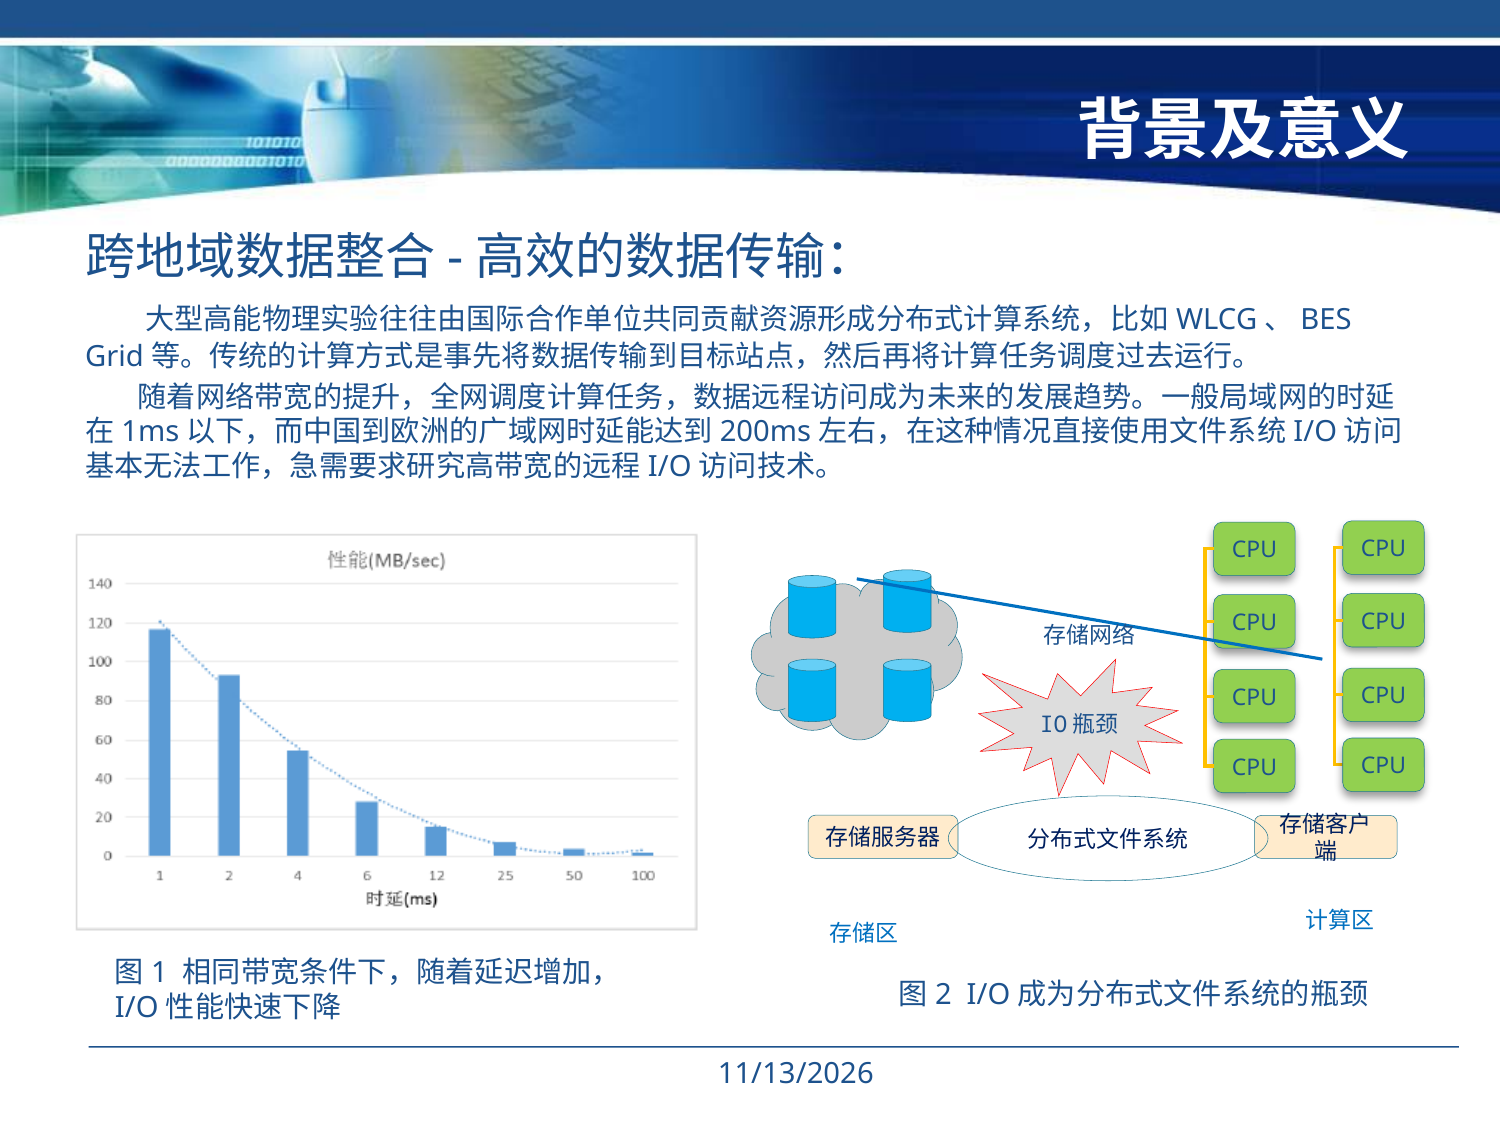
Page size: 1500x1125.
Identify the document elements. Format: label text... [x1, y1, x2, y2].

picture [0, 0, 1500, 1125]
text_box 图2 I/O成为分布式文件系统的瓶颈 [883, 968, 1392, 1018]
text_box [751, 520, 1425, 960]
list 跨地域数据整合-高效的数据传输： 大型高能物理实验往往由国际合作单位共同贡献资源形成分布式计算系统，比如WLCG、BES Grid等。传统的计算方式是事先将数据传输到目标站点，然后再将计算任务调度过去运行。 随着网络带宽的提升，全网调度计算任务，数据远程访问成为未来的发展趋势。一般局域网的时延在1ms以下，而中国到欧洲的广域网时延能达到200ms左右，在这种情况直接使用文件系统I/O访问基本无法工作，急需要求研究高带宽的远程I/O访问技术。 [70, 217, 1421, 979]
title 背景及意义 [75, 45, 1425, 209]
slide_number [702, 1046, 1053, 1125]
text_box 图1 相同带宽条件下，随着延迟增加，I/O性能快速下降 [100, 946, 609, 1031]
